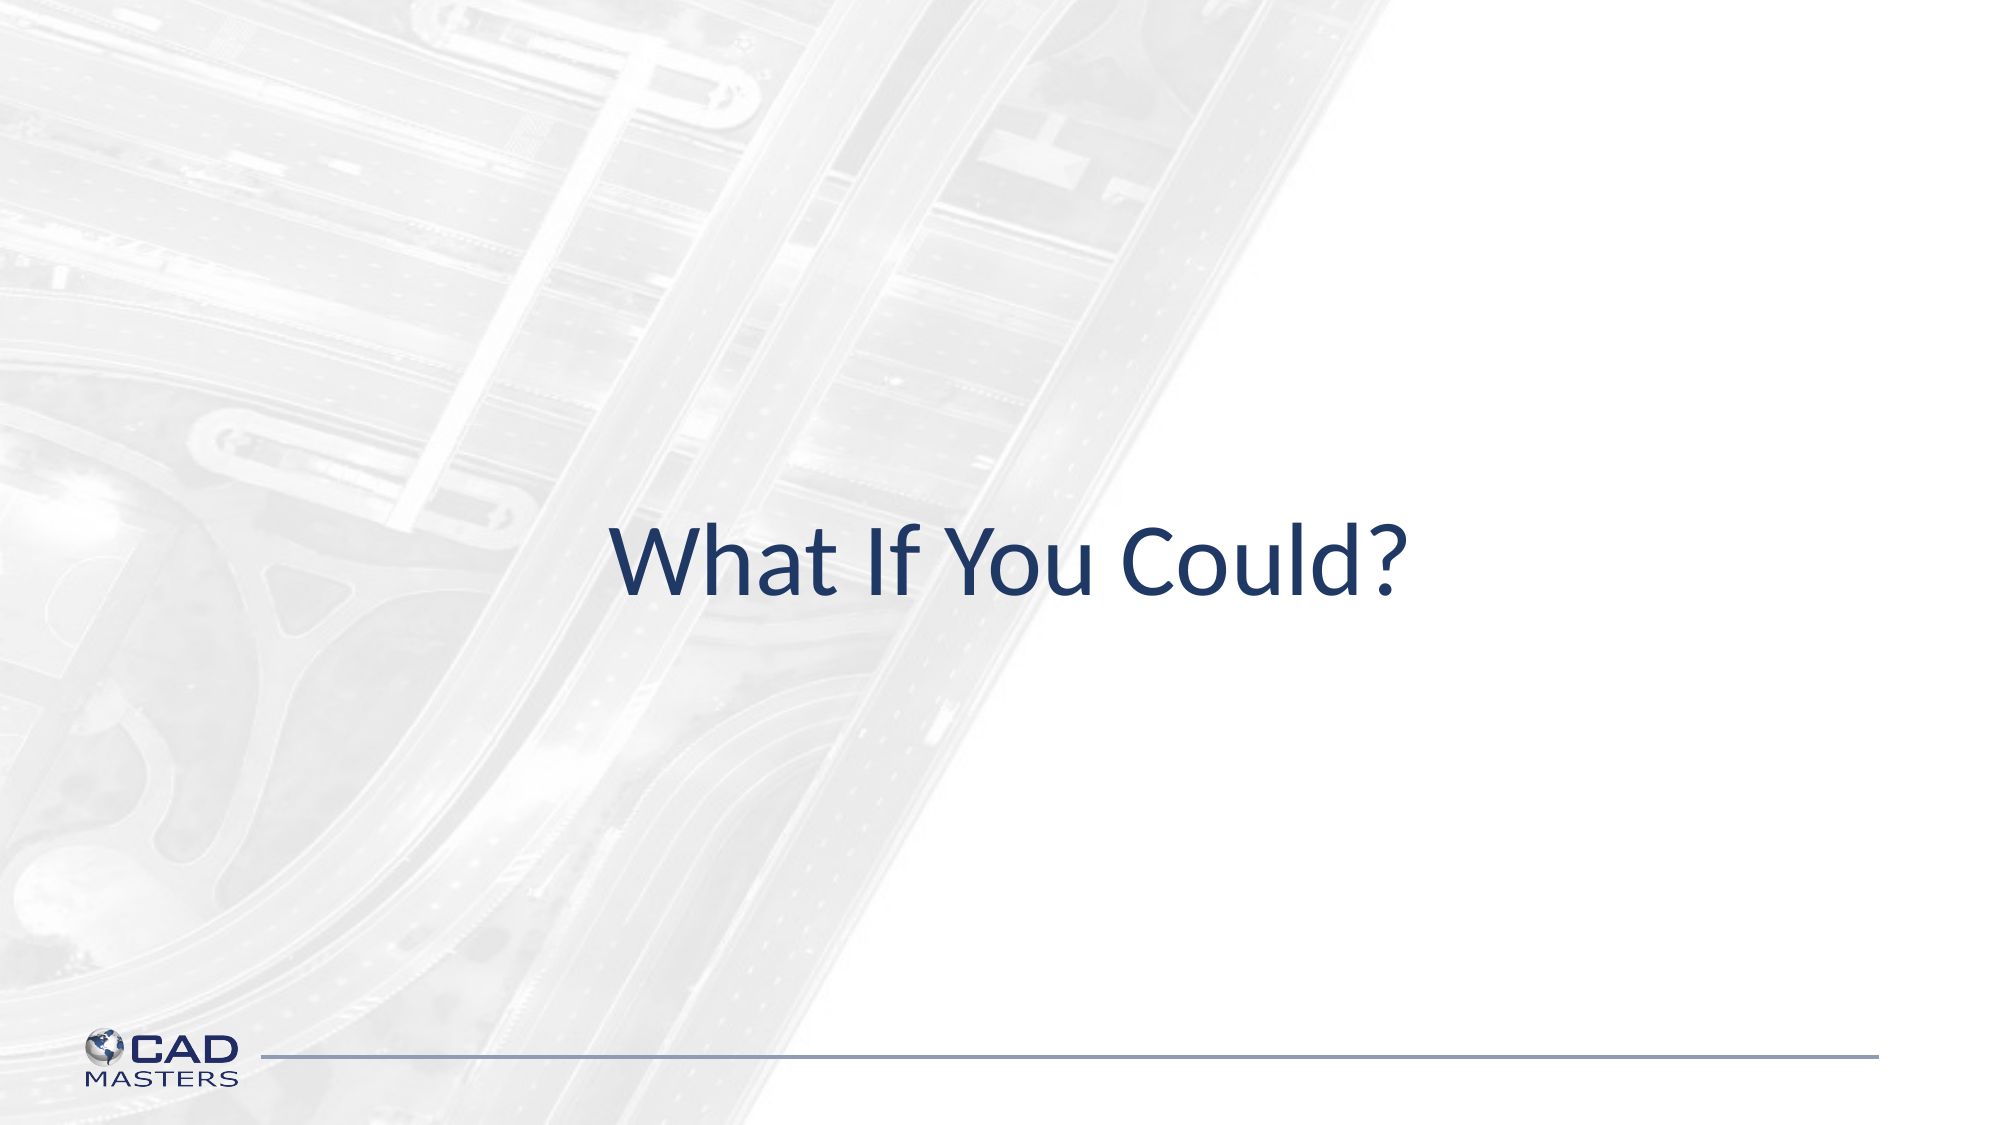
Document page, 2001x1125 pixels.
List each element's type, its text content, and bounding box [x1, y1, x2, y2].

text_box What If You Could? [596, 479, 1426, 628]
picture [81, 1025, 242, 1090]
